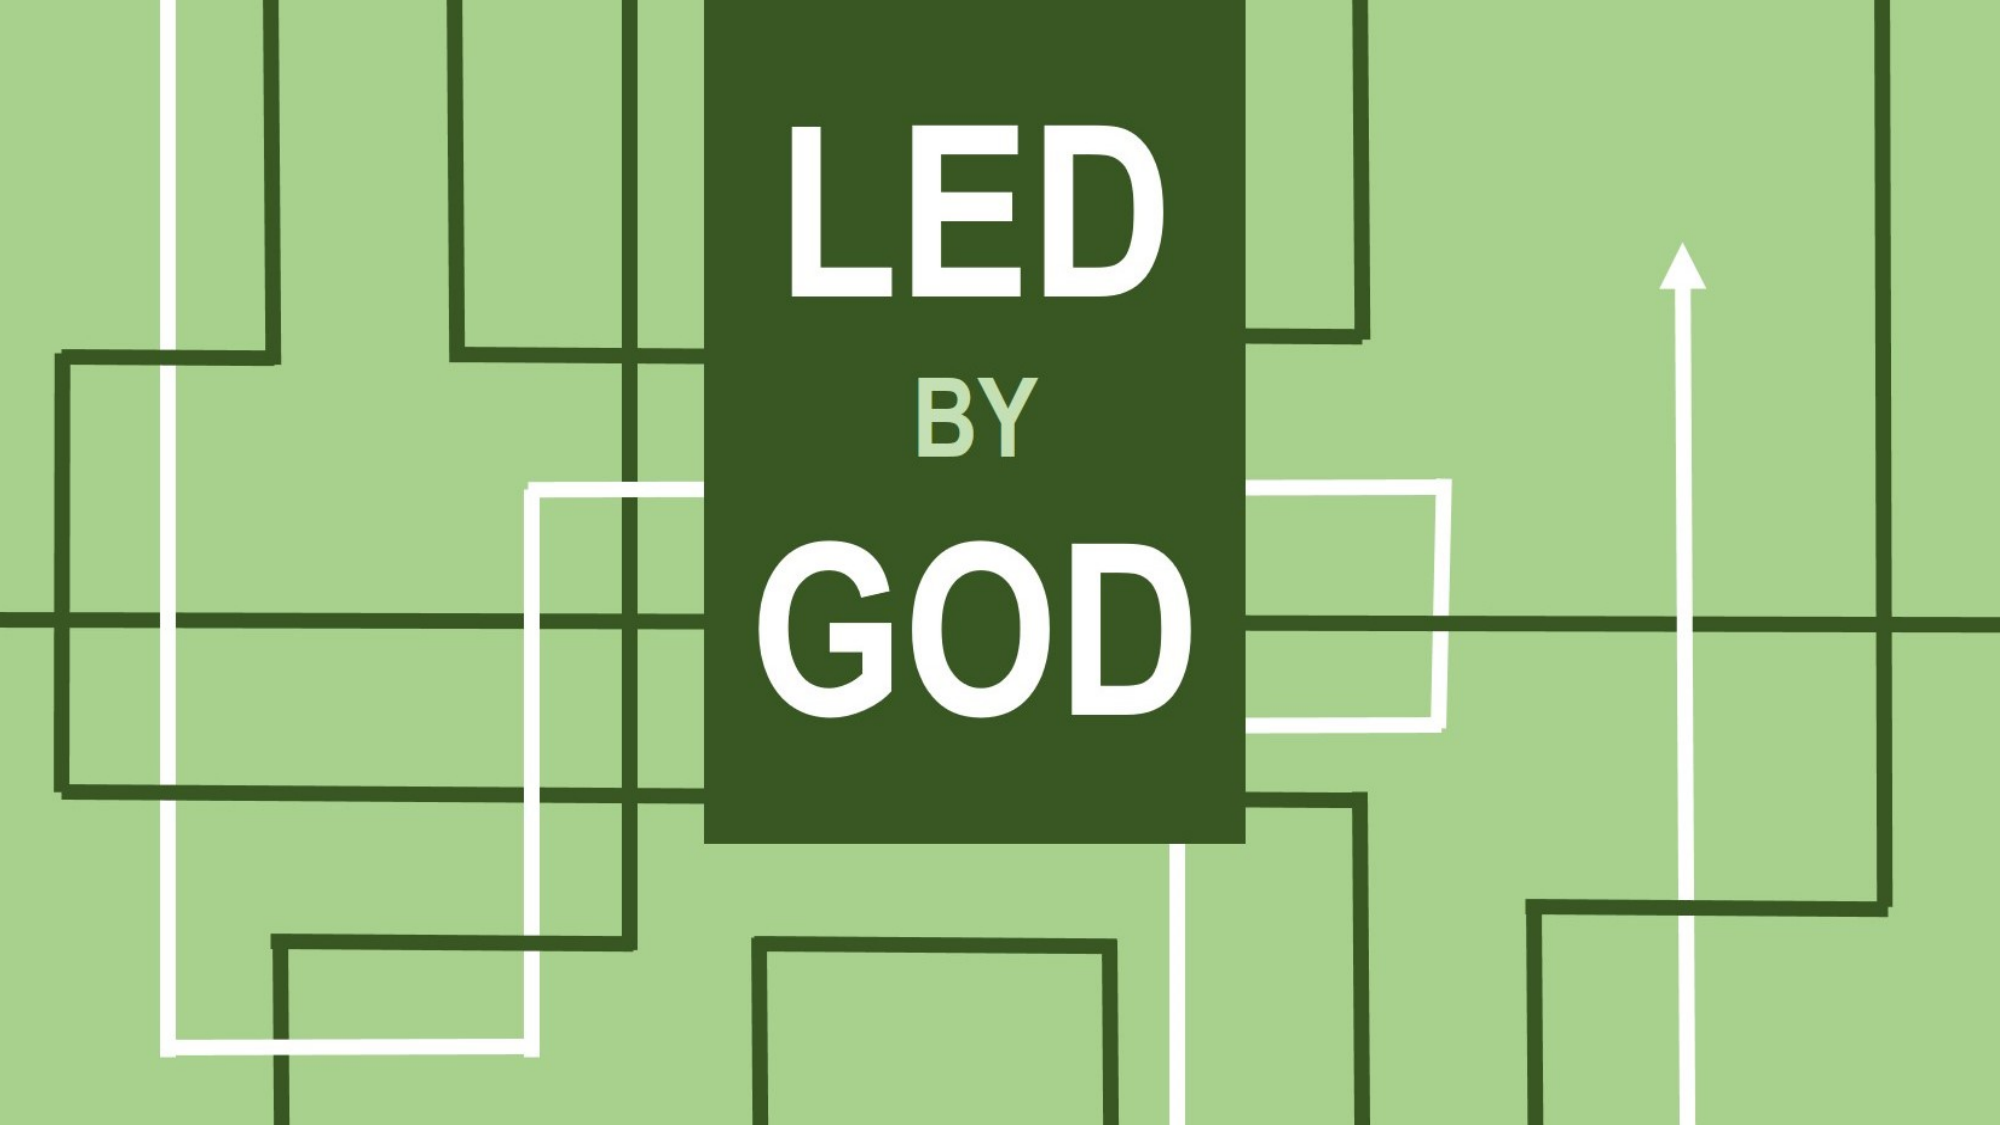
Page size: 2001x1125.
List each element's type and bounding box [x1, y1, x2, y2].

list [0, 0, 2000, 1125]
